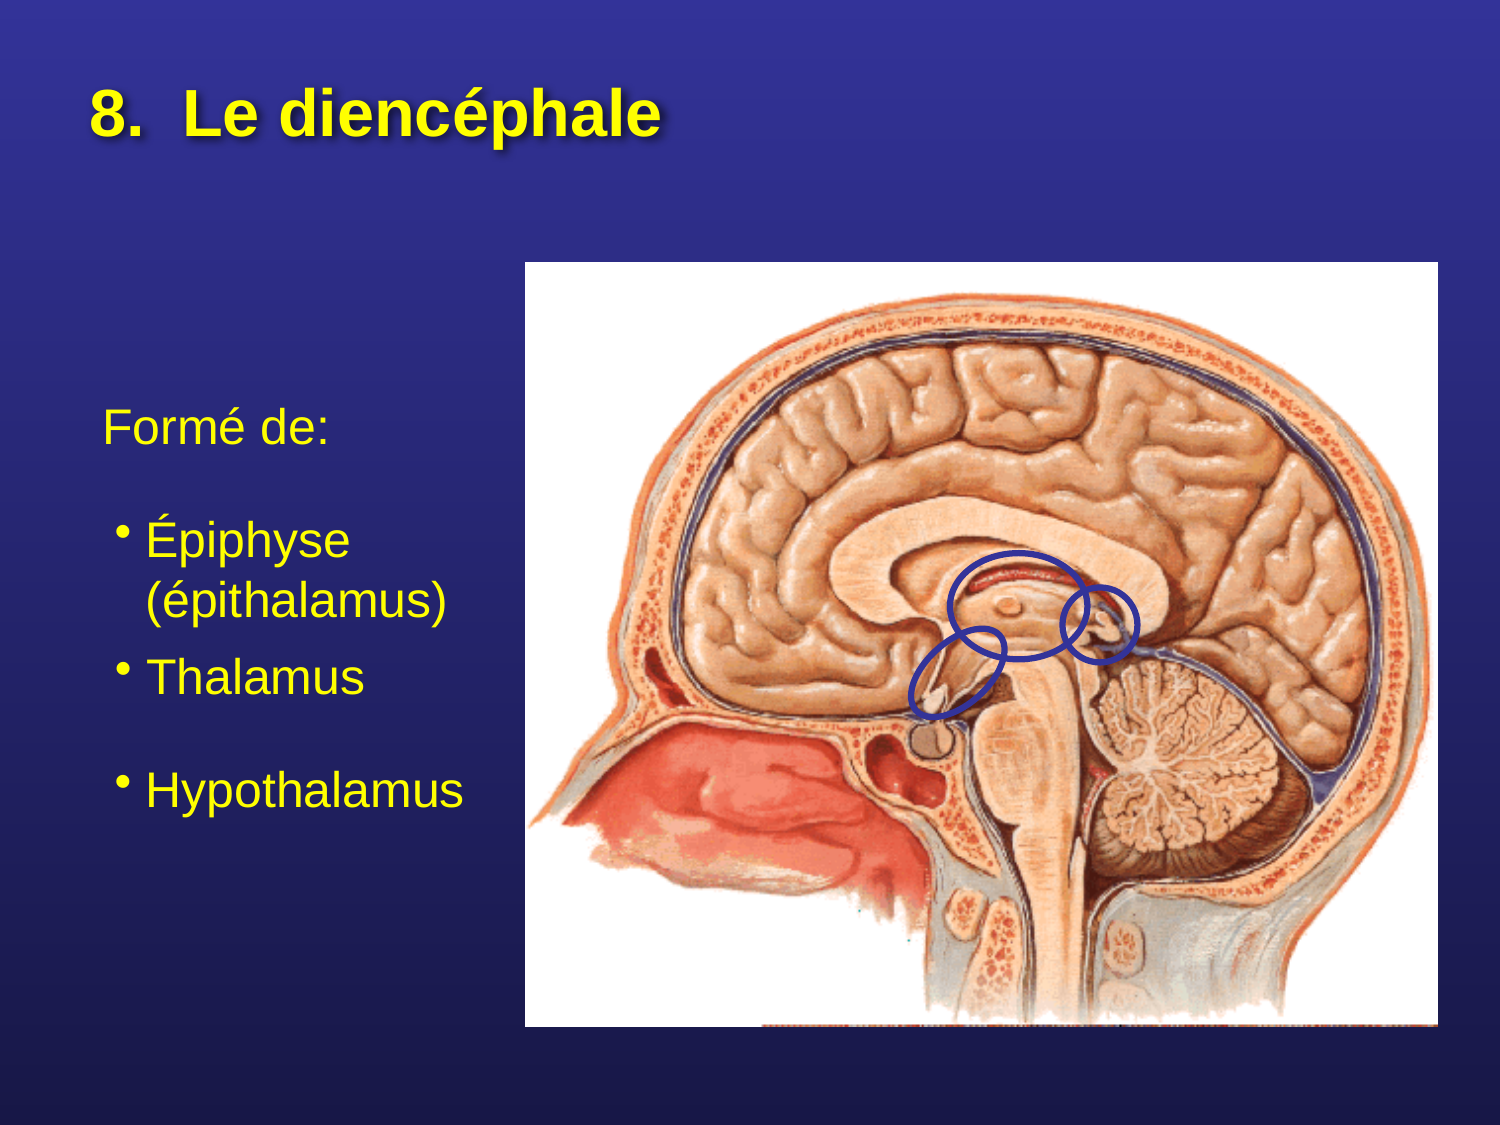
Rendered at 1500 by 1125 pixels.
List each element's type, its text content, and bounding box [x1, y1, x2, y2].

text_box Formé de: [87, 387, 519, 463]
picture [524, 262, 1438, 1028]
text_box 8. Le diencéphale [74, 62, 738, 158]
text_box Hypothalamus [99, 749, 488, 825]
text_box Épiphyse (épithalamus) [99, 499, 519, 635]
text_box Thalamus [99, 637, 425, 713]
